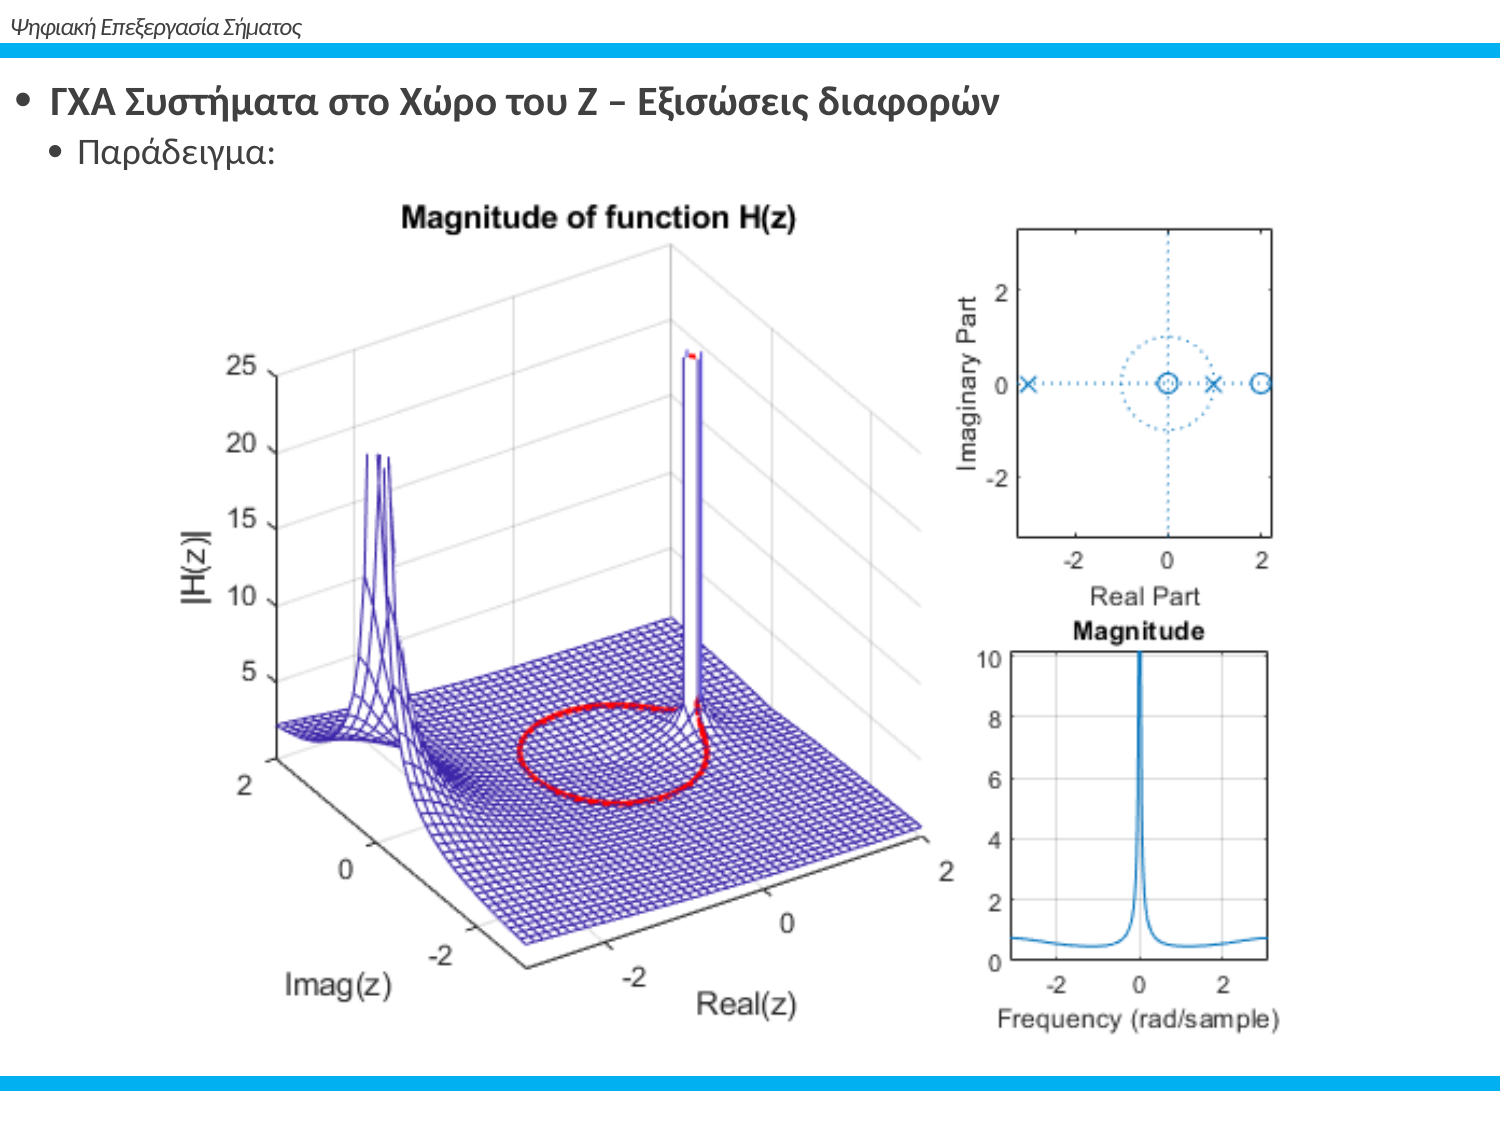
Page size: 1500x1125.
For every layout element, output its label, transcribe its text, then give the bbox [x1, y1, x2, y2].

text_box [0, 1076, 1500, 1091]
title Ψηφιακή Επεξεργασία Σήματος [0, 20, 1484, 43]
text_box [0, 43, 1500, 58]
list ΓΧΑ Συστήματα στο Χώρο του Ζ – Εξισώσεις διαφορών Παράδειγμα: [14, 71, 1484, 1059]
picture [175, 198, 1281, 1037]
